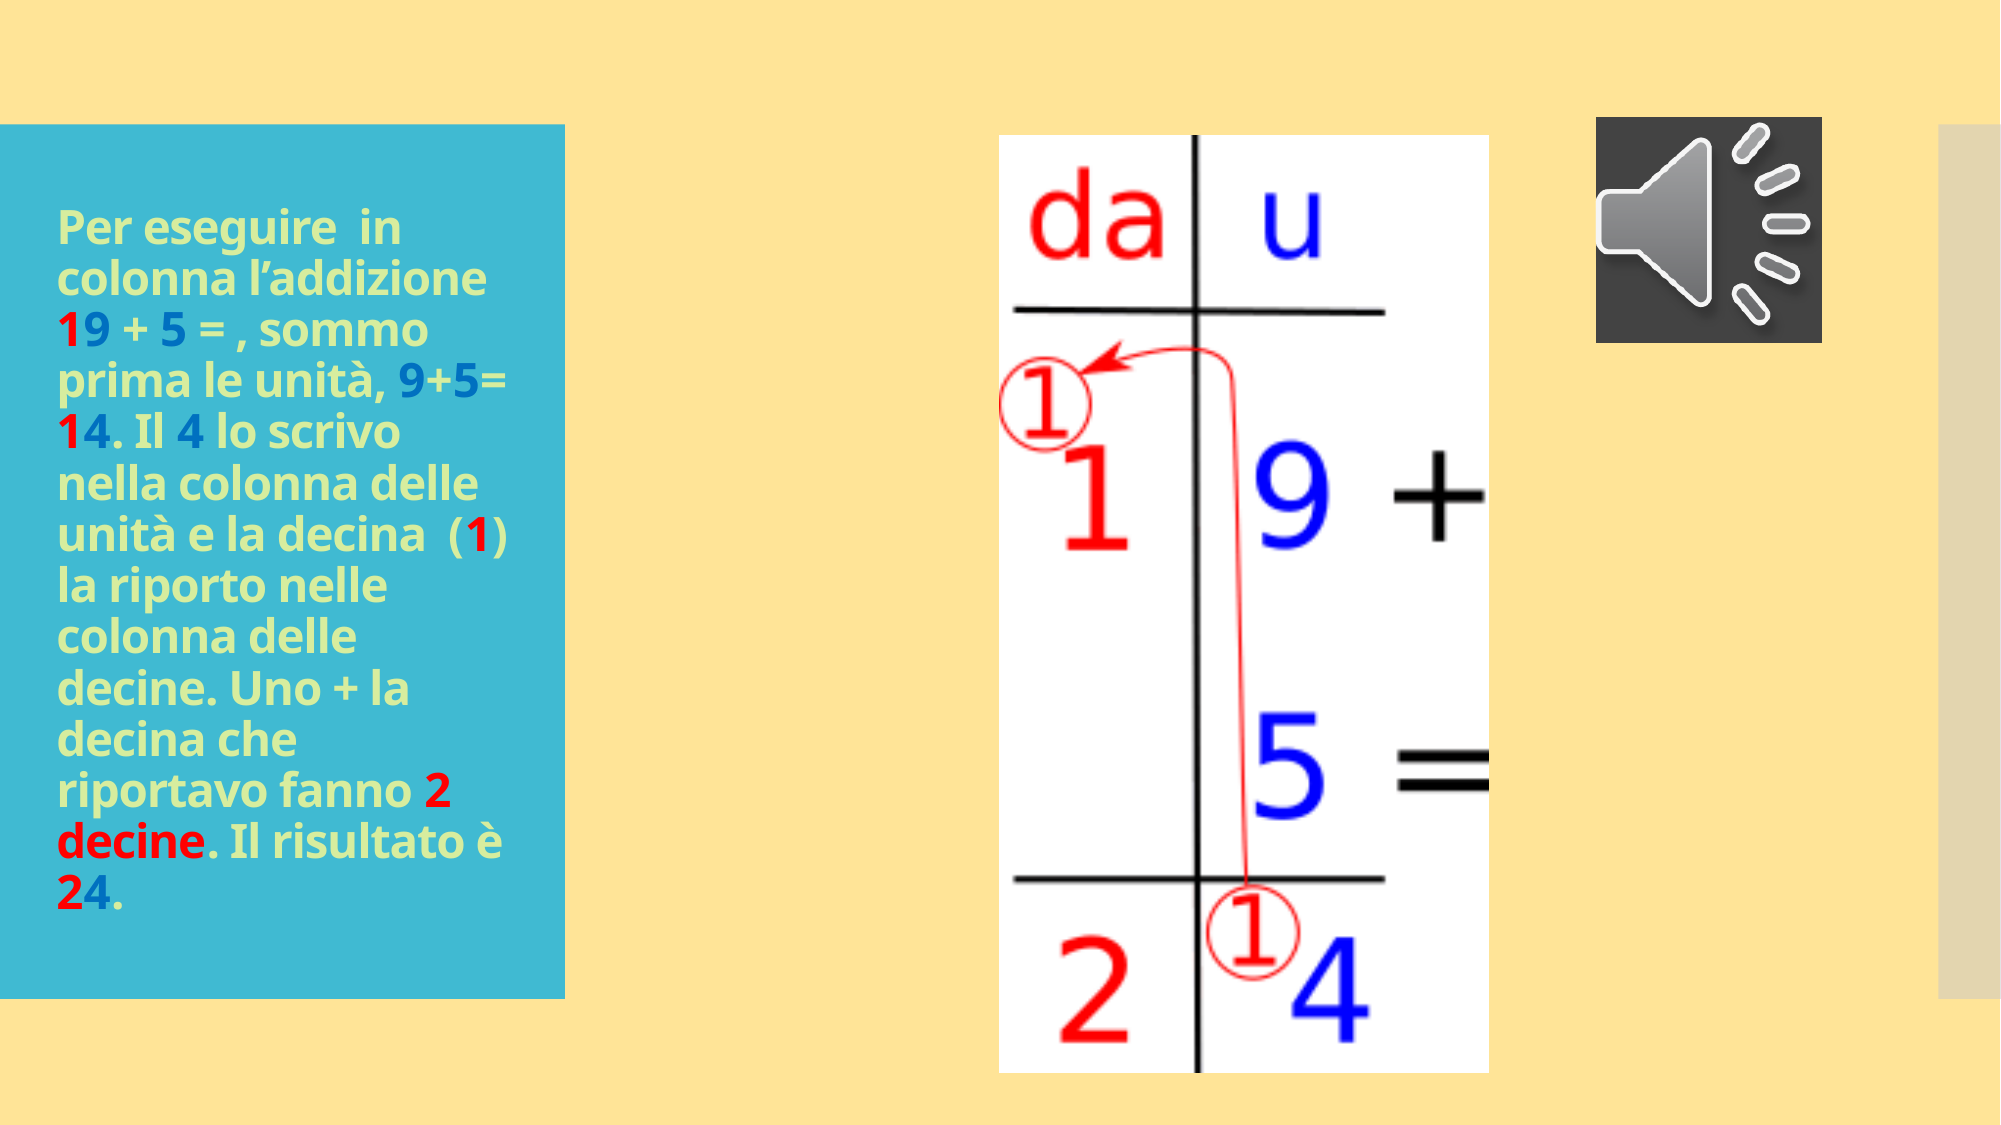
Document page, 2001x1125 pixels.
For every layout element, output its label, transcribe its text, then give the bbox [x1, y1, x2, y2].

title Per eseguire in colonna l’addizione 19 + 5 = , sommo prima le unità, 9+5= 14. Il 4 lo scrivo nella colonna delle unità e la decina (1) la riporto nelle colonna delle decine. Uno + la decina che riportavo fanno 2 decine. Il risultato è 24. [41, 184, 525, 940]
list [999, 135, 1490, 1073]
picture [1594, 115, 1824, 345]
